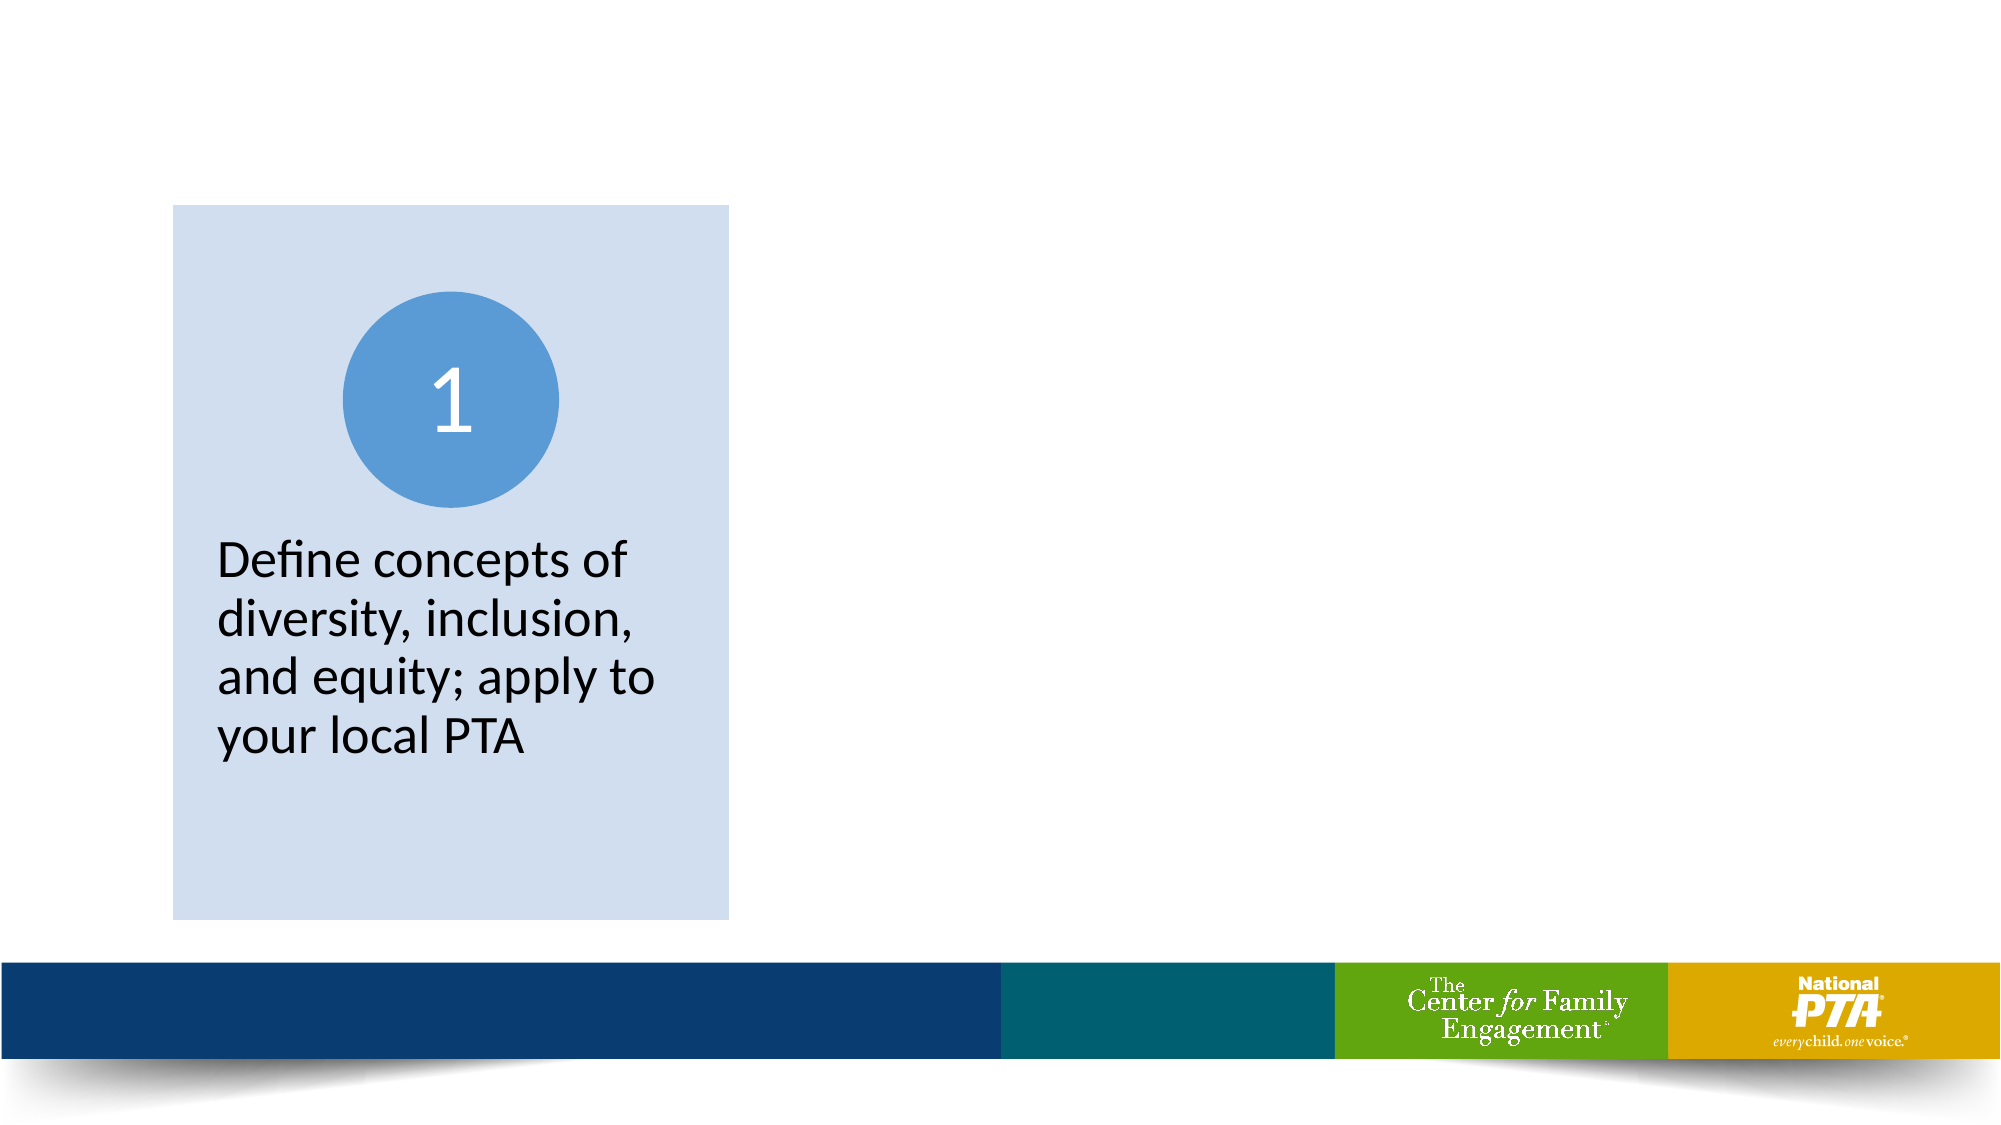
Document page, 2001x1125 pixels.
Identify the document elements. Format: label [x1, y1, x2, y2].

text_box [174, 205, 728, 920]
picture [0, 0, 2000, 1125]
text_box [343, 292, 558, 507]
